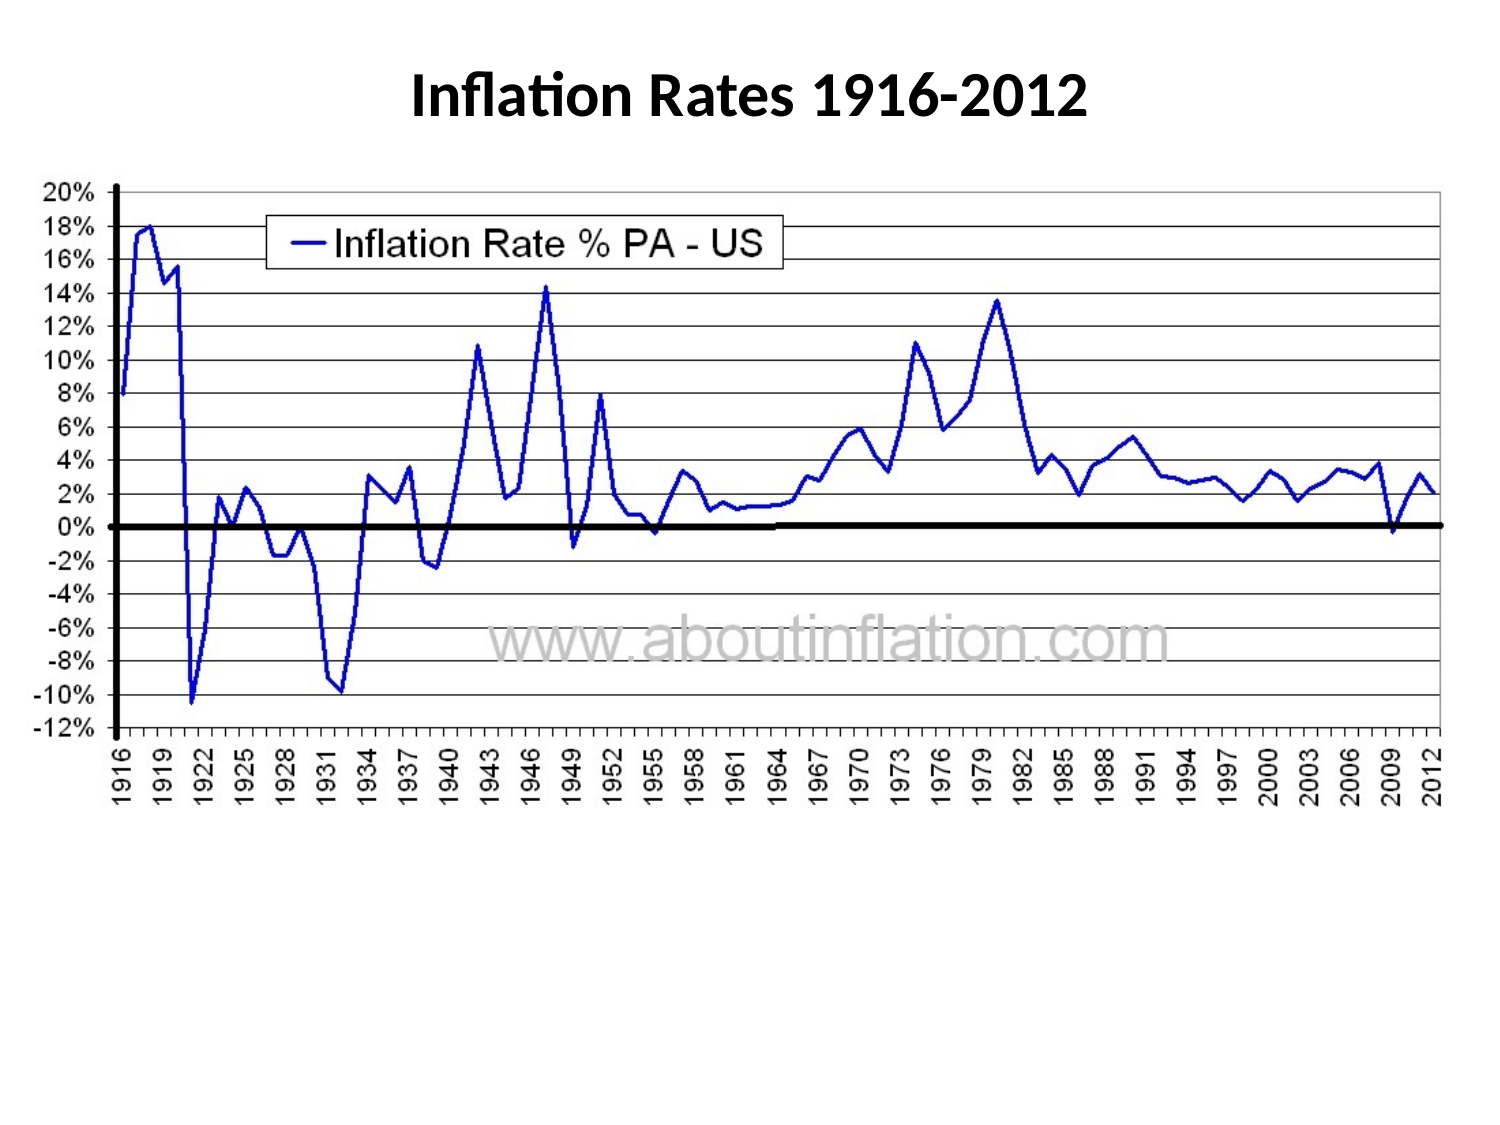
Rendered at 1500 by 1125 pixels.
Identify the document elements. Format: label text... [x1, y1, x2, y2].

title Inflation Rates 1916-2012 [75, 45, 1425, 138]
picture [26, 174, 1452, 816]
